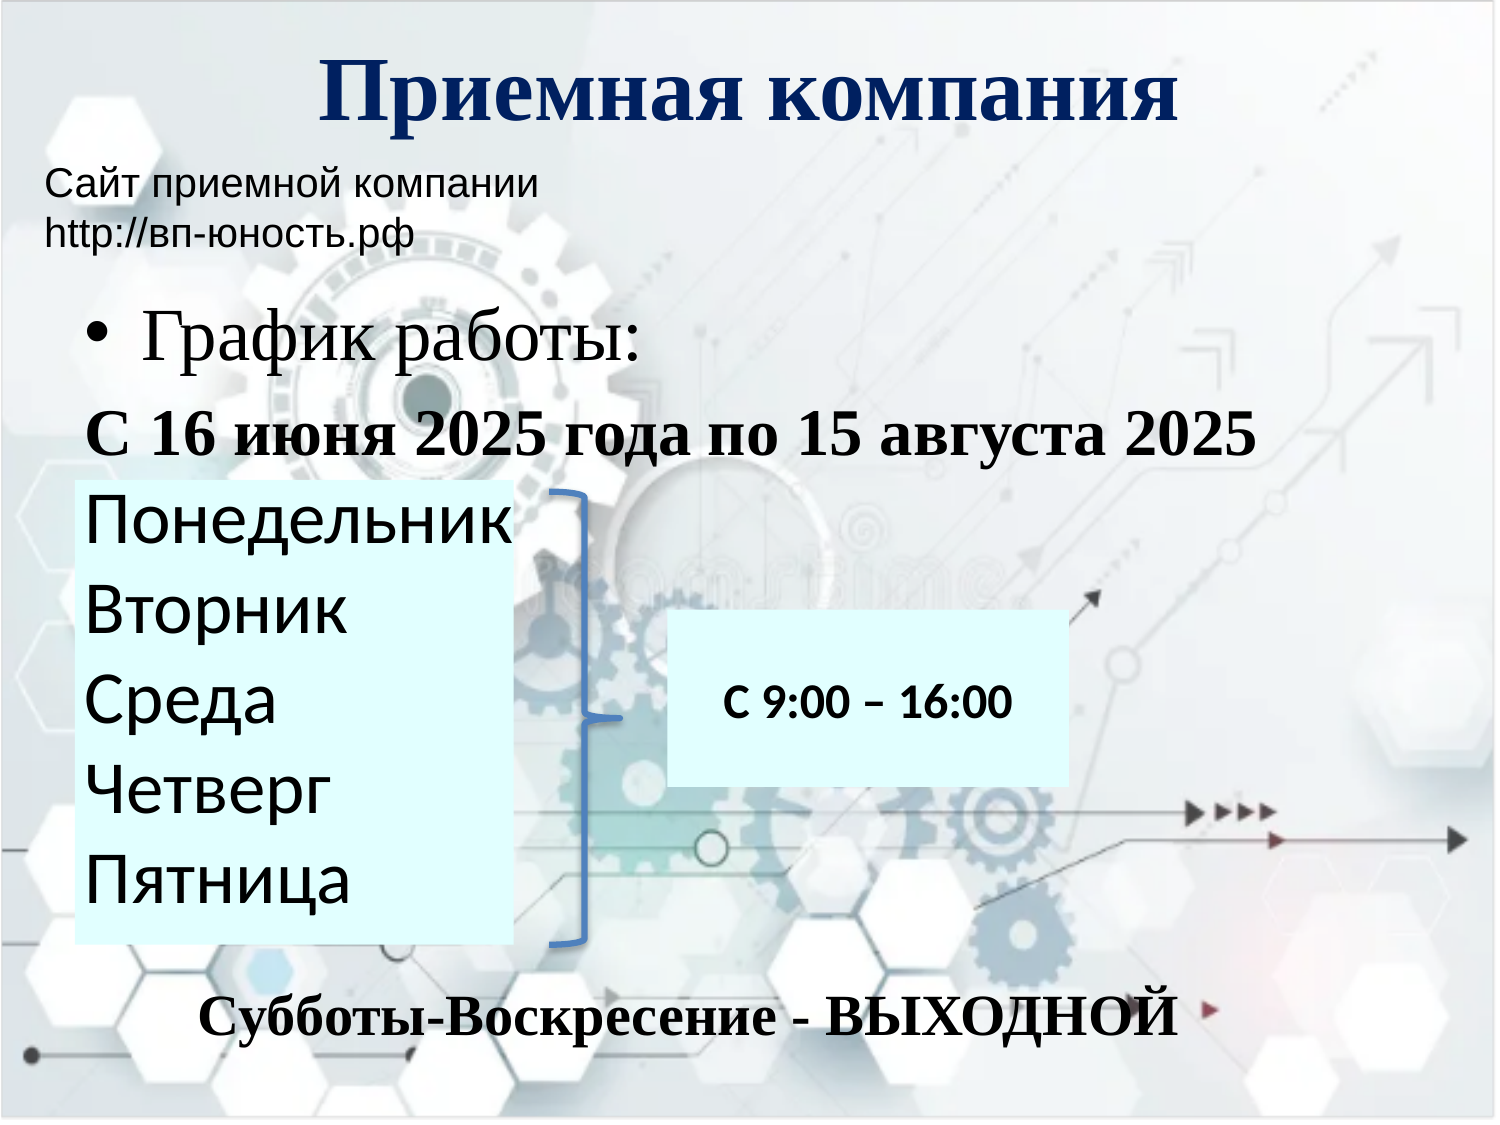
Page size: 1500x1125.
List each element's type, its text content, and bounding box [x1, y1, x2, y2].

text_box Субботы-Воскресение - ВЫХОДНОЙ [182, 970, 1276, 1055]
text_box [549, 488, 624, 948]
title Приемная компания [75, 19, 1425, 148]
text_box С 9:00 – 16:00 [665, 608, 1071, 789]
text_box Сайт приемной компании http://вп-юность.рф [29, 148, 1442, 263]
list График работы: С 16 июня 2025 года по 15 августа 2025 Понедельник Вторник Среда Четверг Пятница [69, 278, 1466, 1021]
